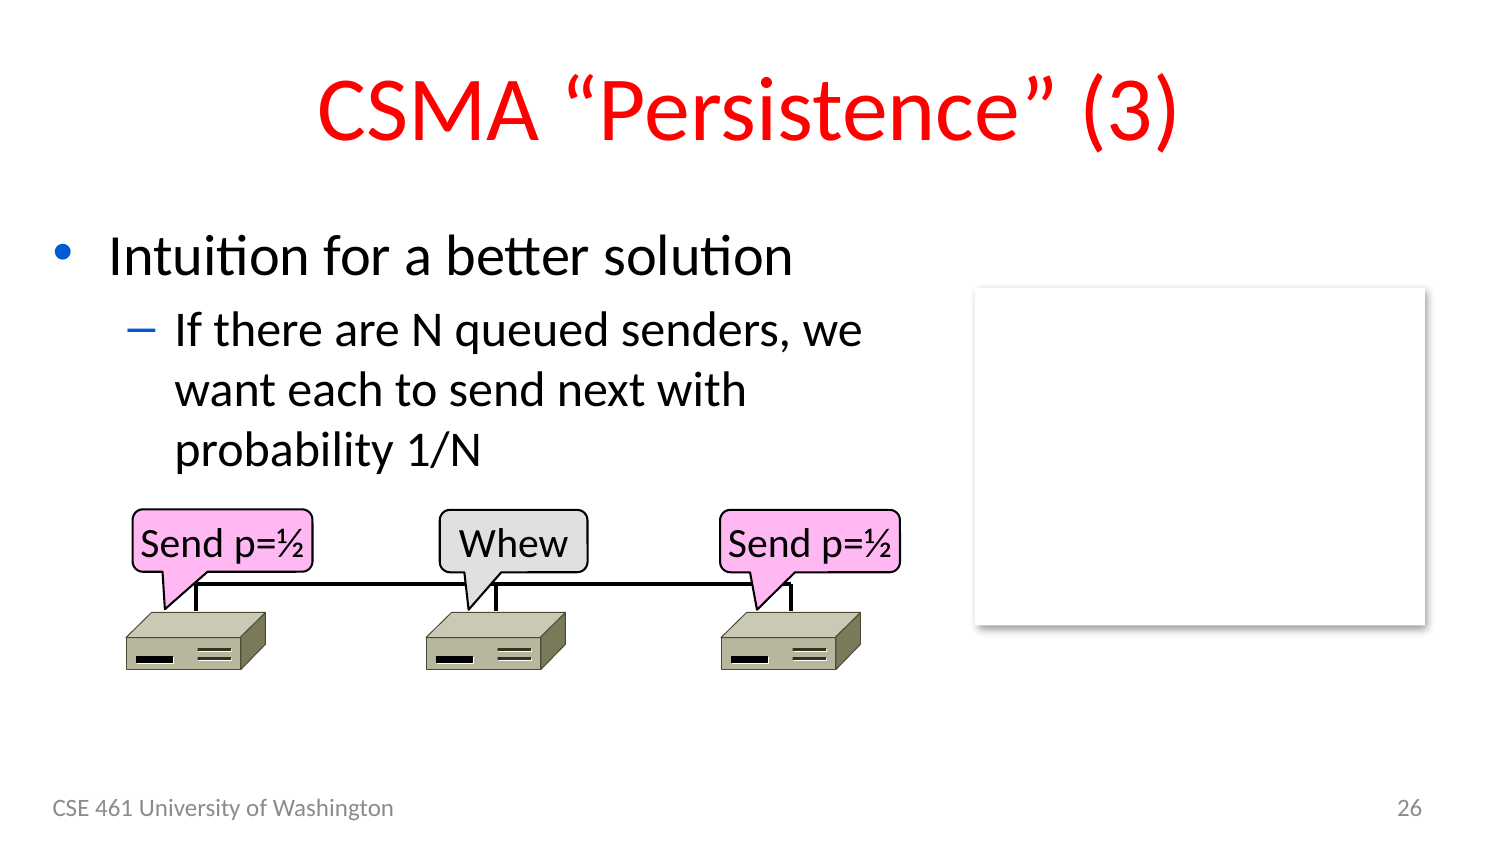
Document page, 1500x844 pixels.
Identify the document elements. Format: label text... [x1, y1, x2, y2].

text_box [124, 509, 901, 672]
title CSMA “Persistence” (3) [37, 33, 1463, 175]
slide_number 26 [1087, 784, 1438, 830]
list Intuition for a better solution If there are N queued senders, we want each to send next with probability 1/N [37, 209, 975, 760]
footer CSE 461 University of Washington [37, 784, 513, 830]
